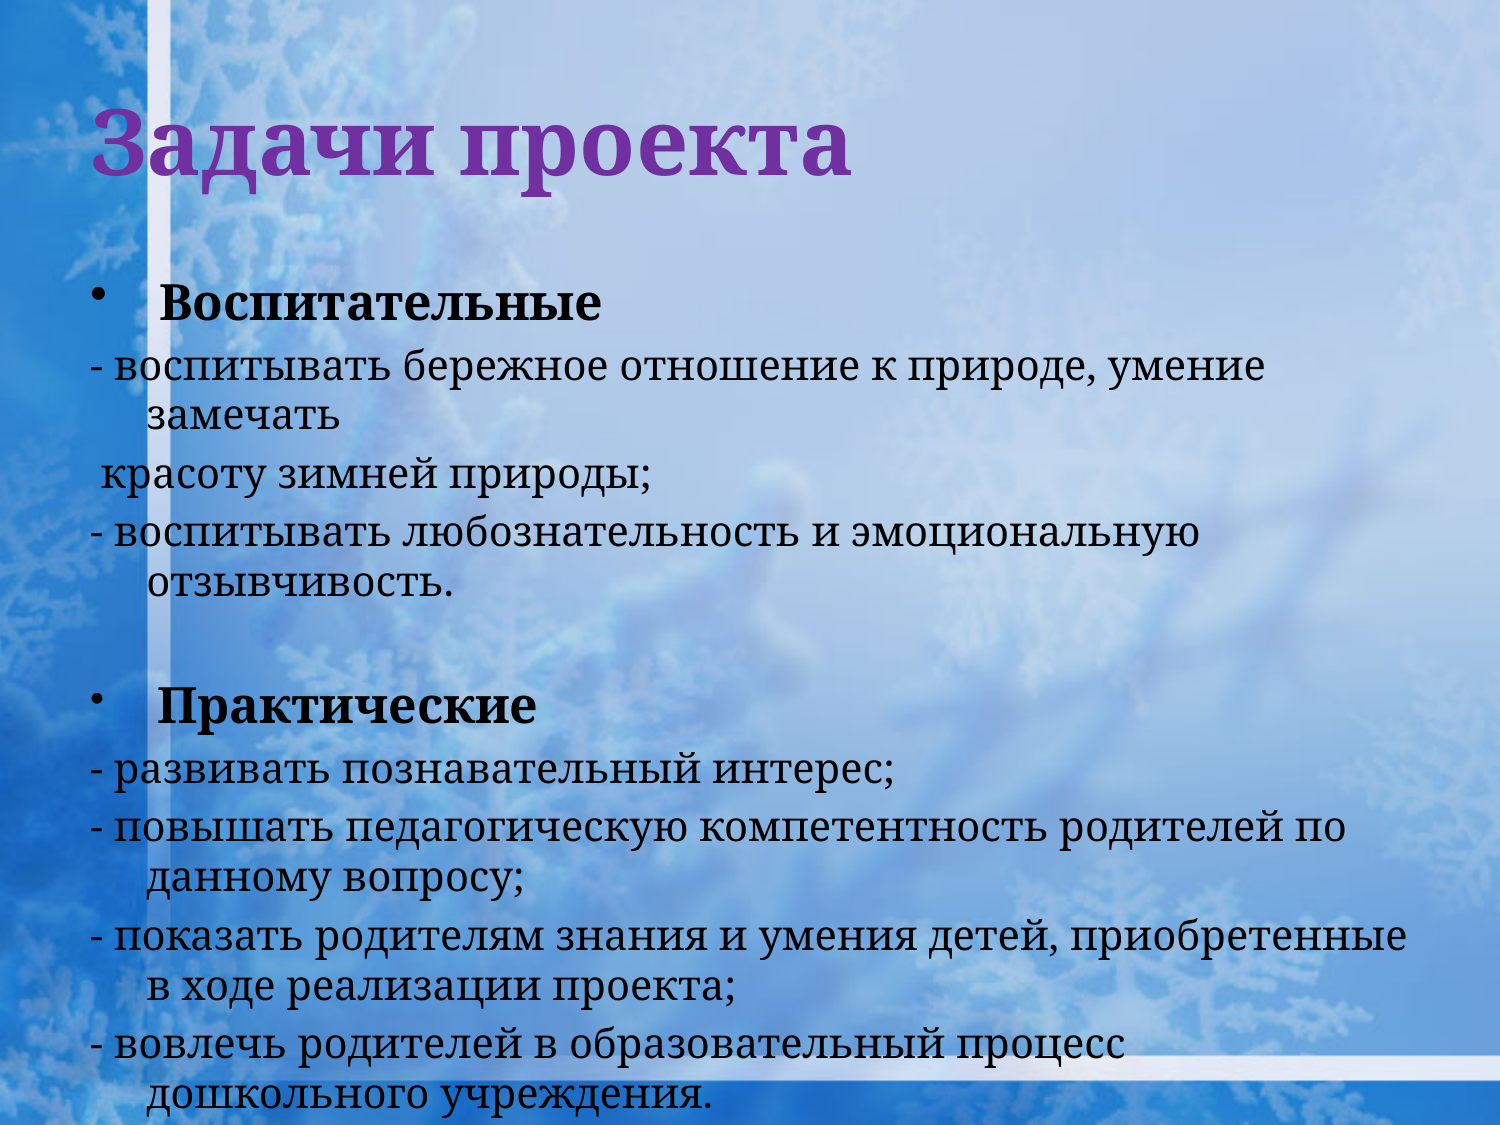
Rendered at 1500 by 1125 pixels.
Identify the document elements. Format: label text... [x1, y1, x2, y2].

list Воспитательные - воспитывать бережное отношение к природе, умение замечать красоту зимней природы; - воспитывать любознательность и эмоциональную отзывчивость. Практические - развивать познавательный интерес; - повышать педагогическую компетентность родителей по данному вопросу; - показать родителям знания и умения детей, приобретенные в ходе реализации проекта; - вовлечь родителей в образовательный процесс дошкольного учреждения. [75, 262, 1425, 1005]
title Задачи проекта [75, 45, 1425, 233]
picture [0, 0, 1500, 1125]
